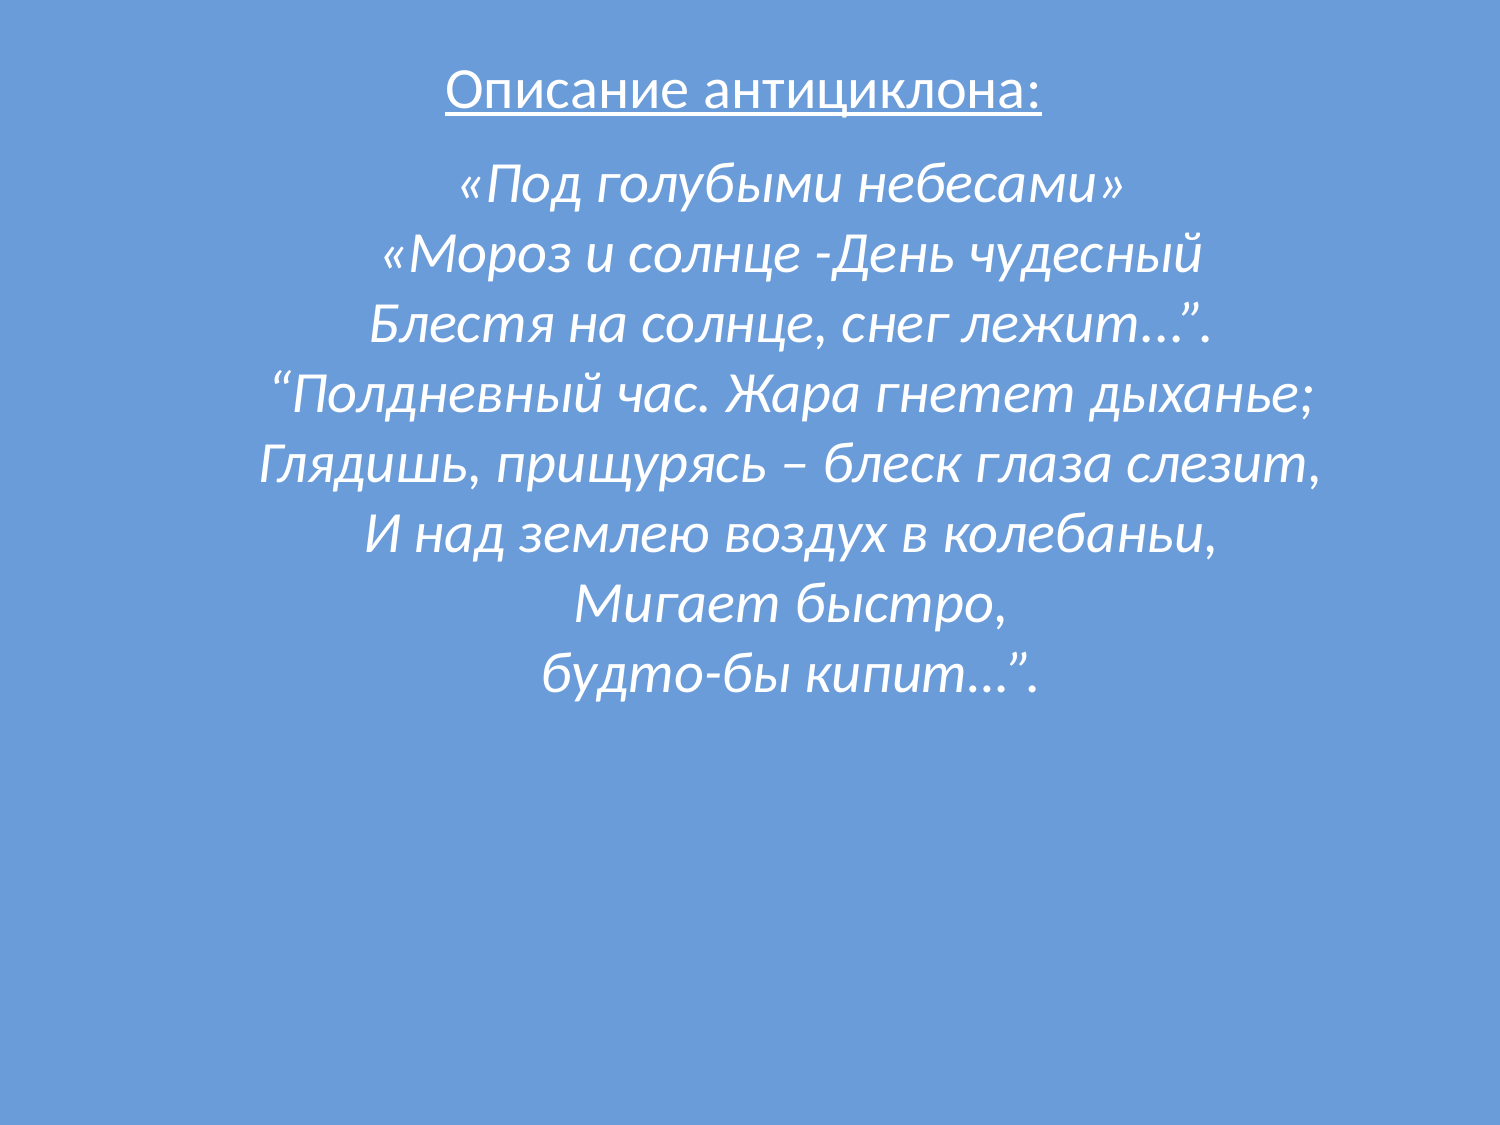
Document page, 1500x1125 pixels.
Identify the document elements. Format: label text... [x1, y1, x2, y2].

text_box Описание антициклона: [300, 42, 1187, 128]
text_box «Под голубыми небесами» «Мороз и солнце -День чудесный Блестя на солнце, снег лежит...”. “Полдневный час. Жара гнетет дыханье; Глядишь, прищурясь – блеск глаза слезит, И над землею воздух в колебаньи, Мигает быстро, будто-бы кипит…”. [147, 137, 1435, 712]
